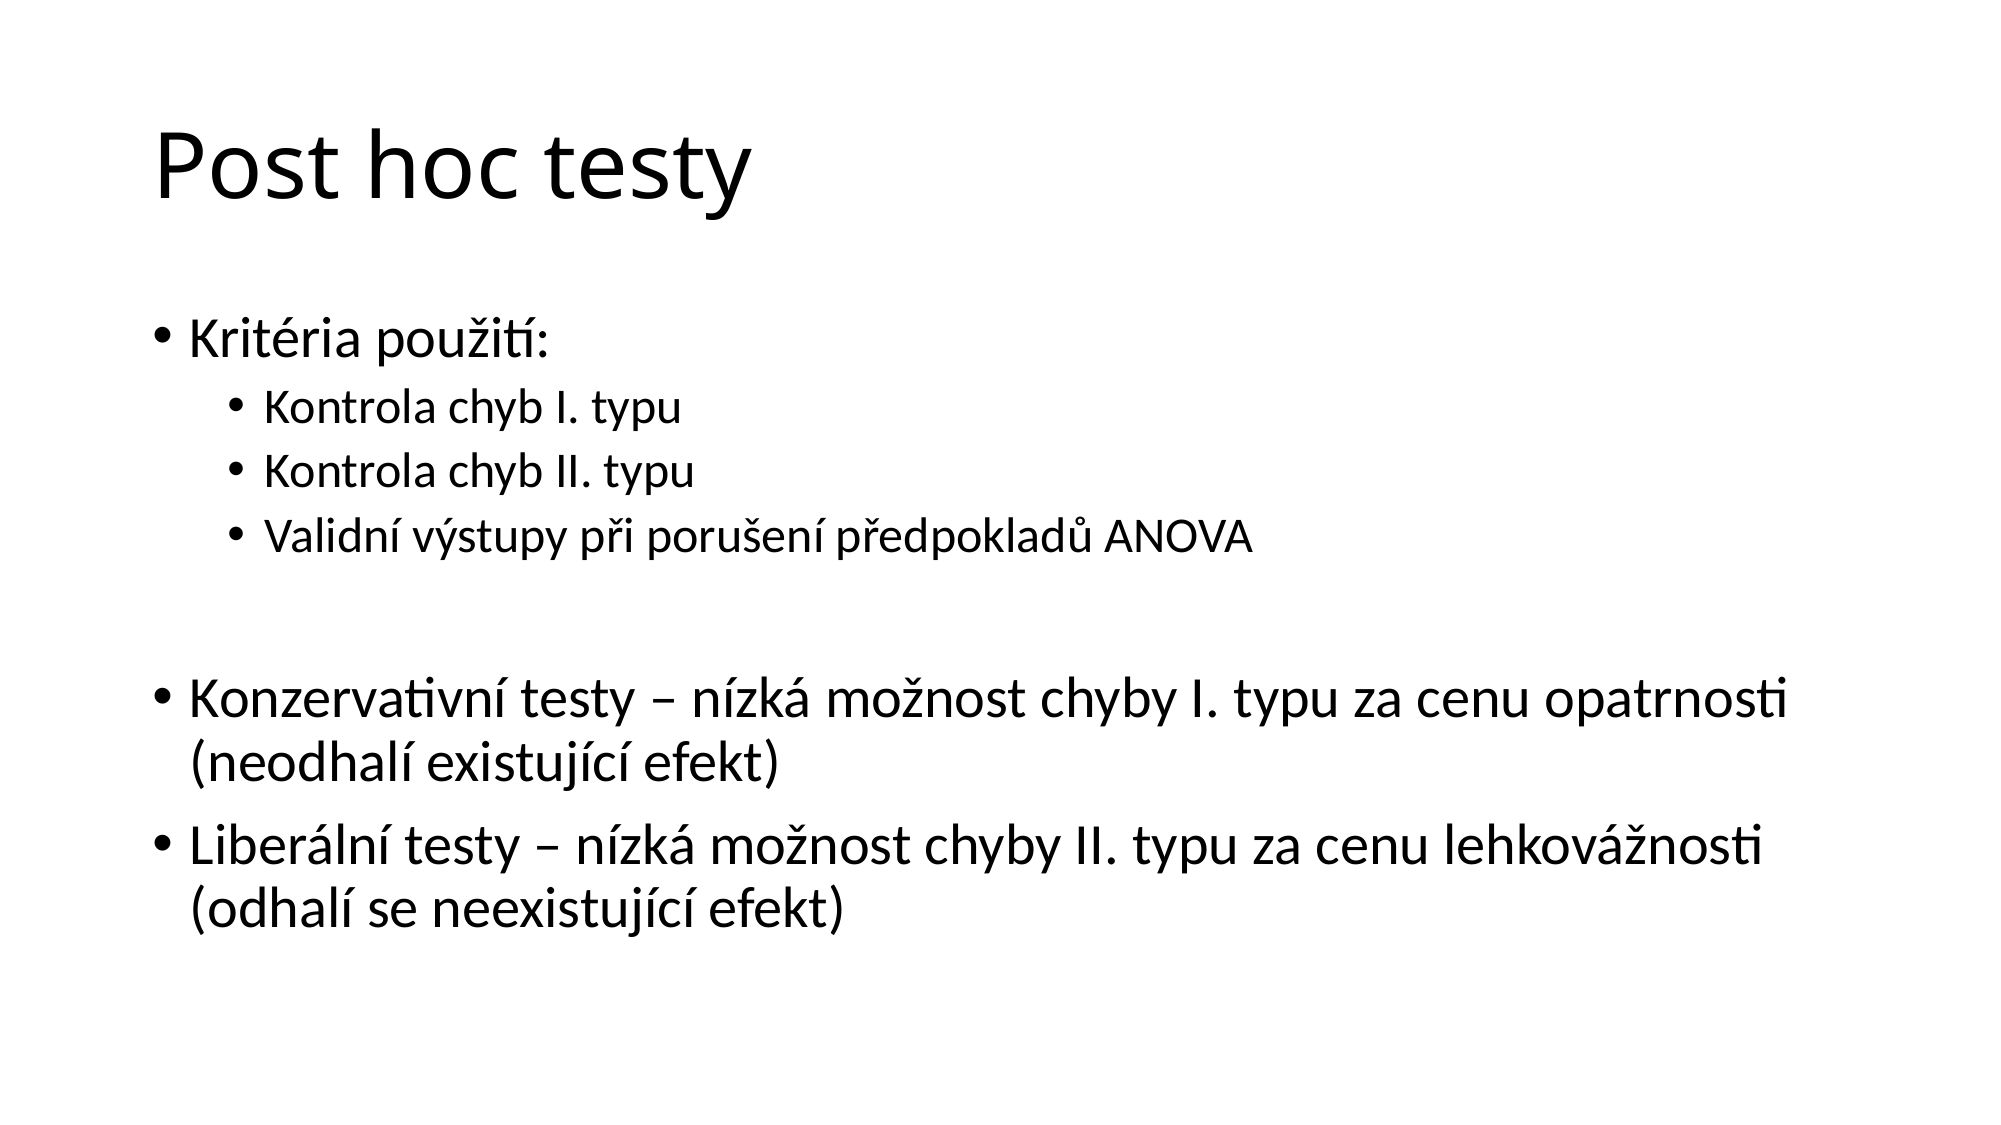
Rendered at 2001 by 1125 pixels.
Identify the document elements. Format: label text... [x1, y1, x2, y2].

title Post hoc testy [137, 59, 1863, 278]
list Kritéria použití: Kontrola chyb I. typu Kontrola chyb II. typu Validní výstupy při porušení předpokladů ANOVA Konzervativní testy – nízká možnost chyby I. typu za cenu opatrnosti (neodhalí existující efekt) Liberální testy – nízká možnost chyby II. typu za cenu lehkovážnosti (odhalí se neexistující efekt) [137, 299, 1863, 1014]
